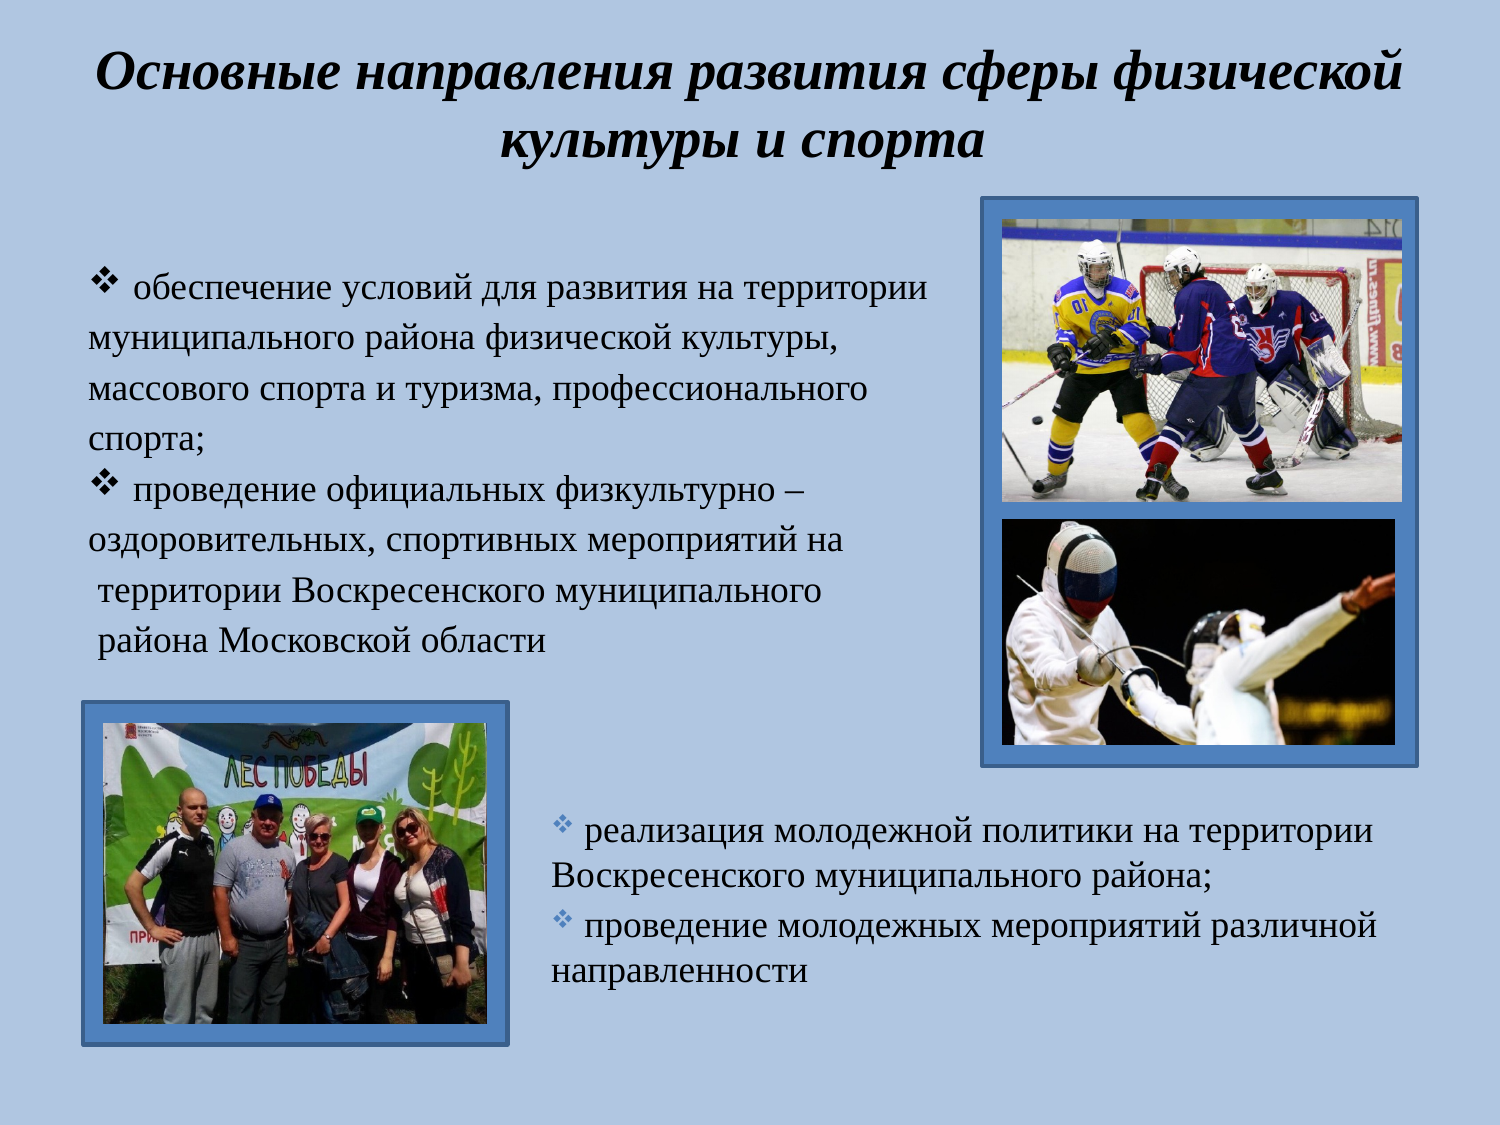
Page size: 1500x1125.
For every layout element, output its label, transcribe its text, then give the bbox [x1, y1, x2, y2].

picture [1002, 519, 1396, 745]
list обеспечение условий для развития на территории муниципального района физической культуры, массового спорта и туризма, профессионального спорта; проведение официальных физкультурно – оздоровительных, спортивных мероприятий на территории Воскресенского муниципального района Московской области [73, 208, 963, 670]
picture [103, 722, 487, 1024]
text_box реализация молодежной политики на территории Воскресенского муниципального района; проведение молодежных мероприятий различной направленности [537, 798, 1427, 997]
picture [1002, 219, 1402, 502]
text_box [81, 700, 510, 1047]
title Основные направления развития сферы физической культуры и спорта [75, 24, 1425, 177]
text_box [980, 196, 1419, 768]
